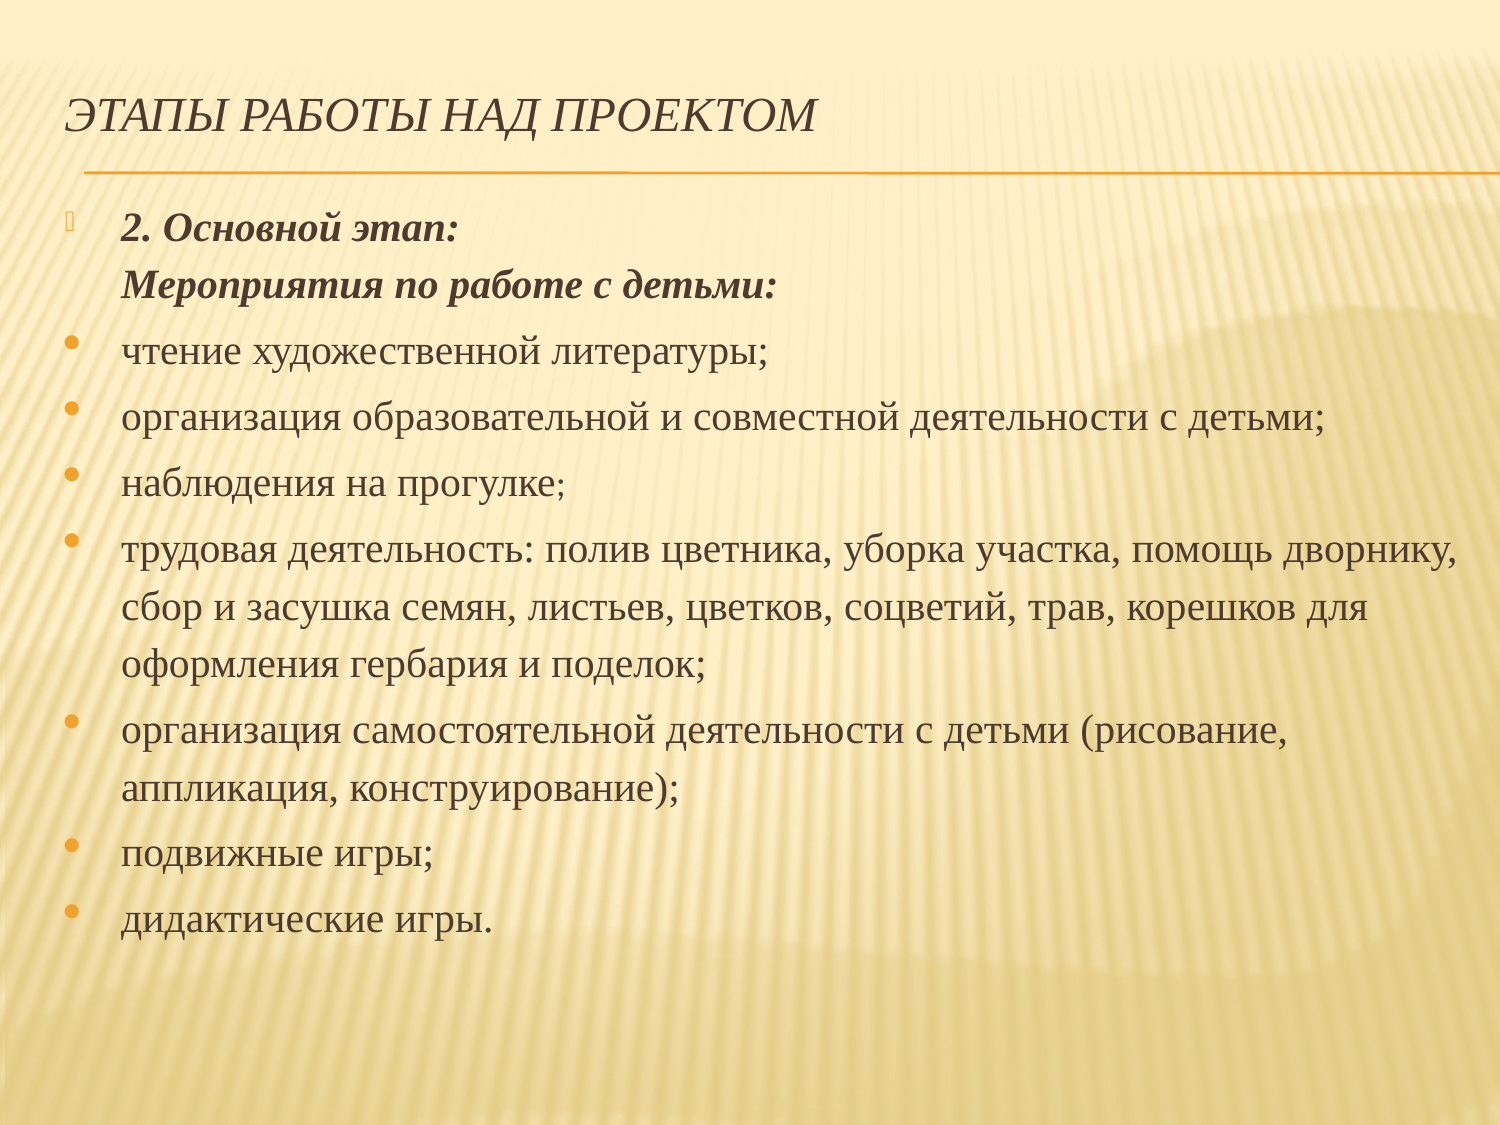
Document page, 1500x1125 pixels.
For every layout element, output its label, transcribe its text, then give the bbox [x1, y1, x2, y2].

title Этапы работы над проектом [50, 75, 1475, 149]
list 2. Основной этап: Мероприятия по работе с детьми: чтение художественной литературы; организация образовательной и совместной деятельности с детьми; наблюдения на прогулке; трудовая деятельность: полив цветника, уборка участка, помощь дворнику, сбор и засушка семян, листьев, цветков, соцветий, трав, корешков для оформления гербария и поделок; организация самостоятельной деятельности с детьми (рисование, аппликация, конструирование); подвижные игры; дидактические игры. [50, 184, 1475, 1083]
